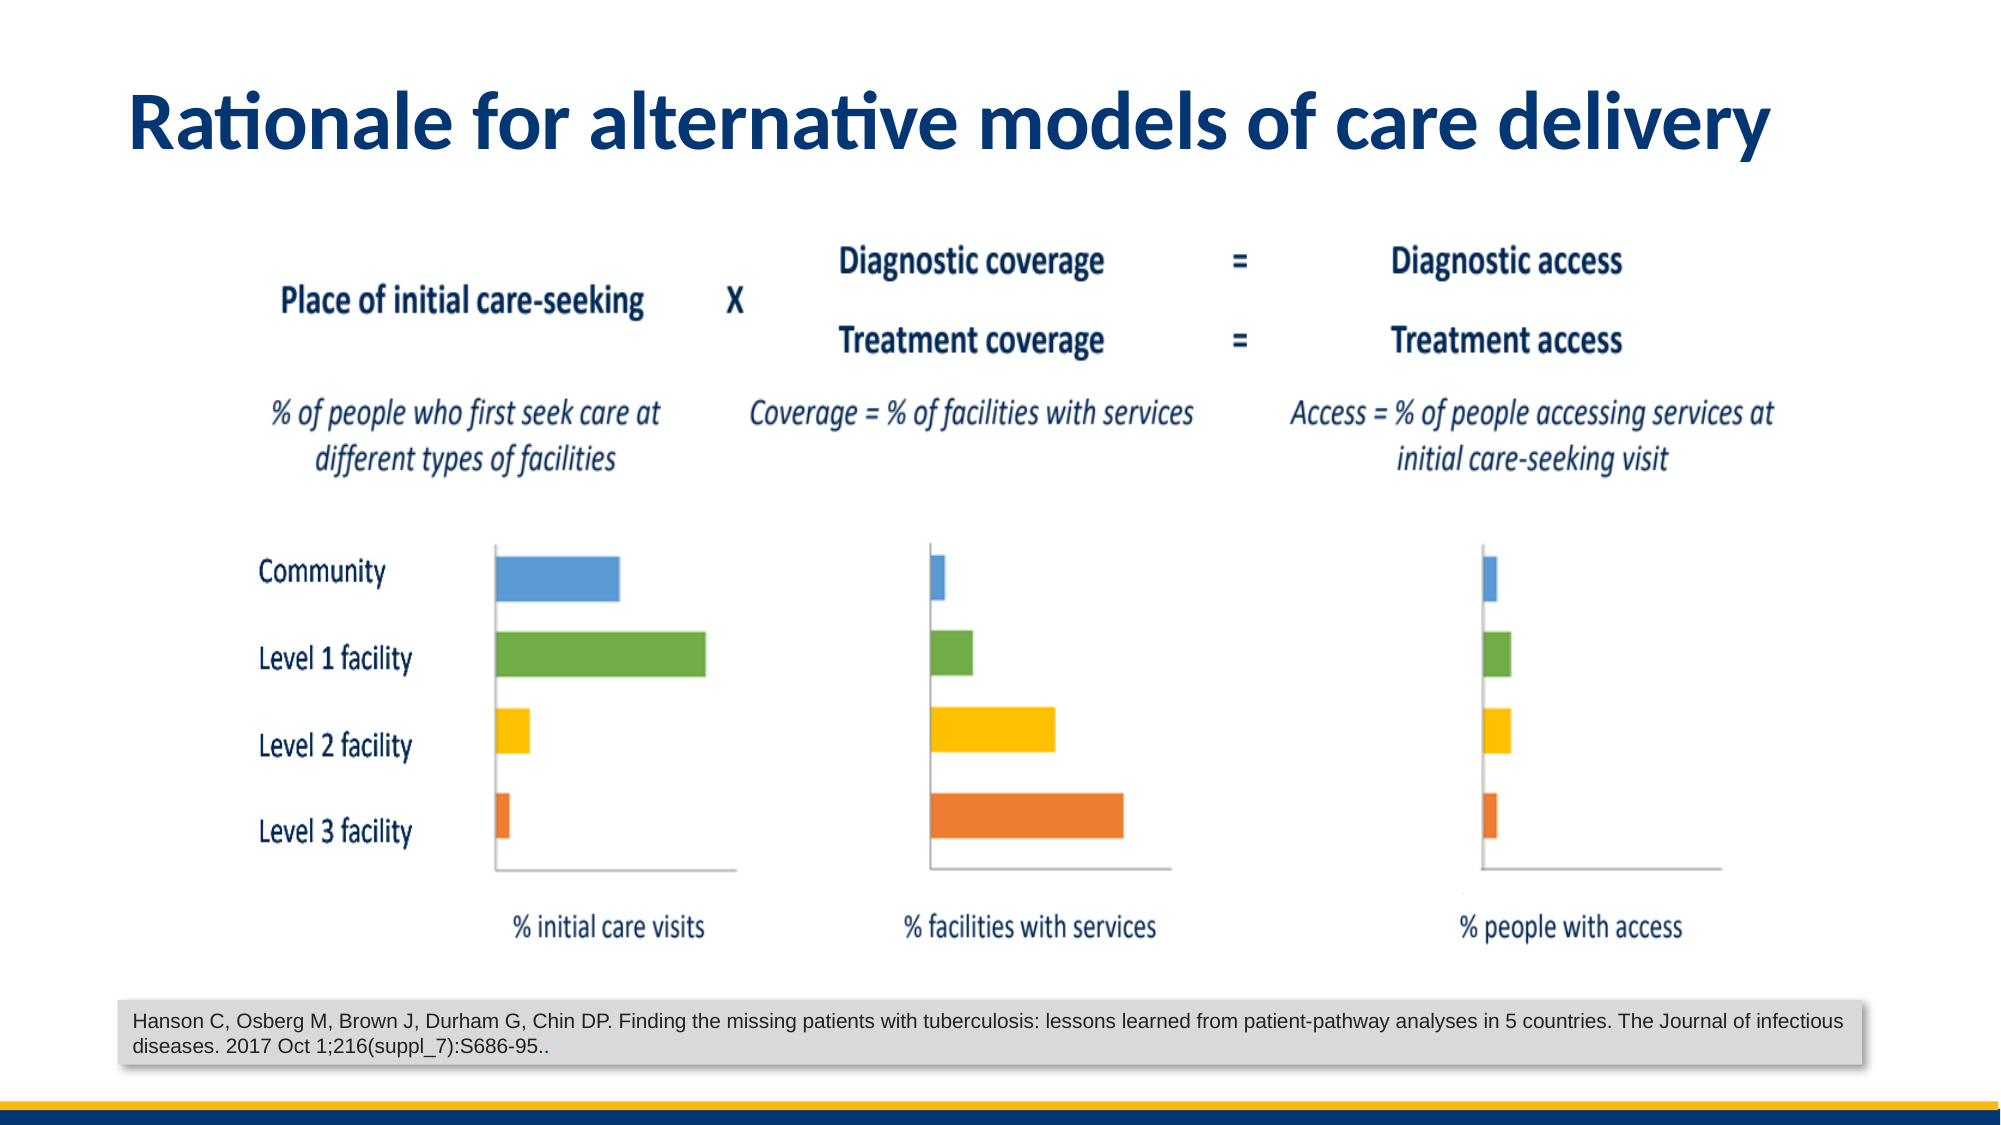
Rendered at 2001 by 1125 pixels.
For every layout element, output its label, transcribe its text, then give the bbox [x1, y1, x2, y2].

text_box Hanson C, Osberg M, Brown J, Durham G, Chin DP. Finding the missing patients with tuberculosis: lessons learned from patient-pathway analyses in 5 countries. The Journal of infectious diseases. 2017 Oct 1;216(suppl_7):S686-95.. [117, 999, 1863, 1065]
title Rationale for alternative models of care delivery [114, 31, 1863, 215]
picture [474, 523, 1740, 882]
picture [168, 228, 1832, 497]
picture [207, 506, 1740, 948]
